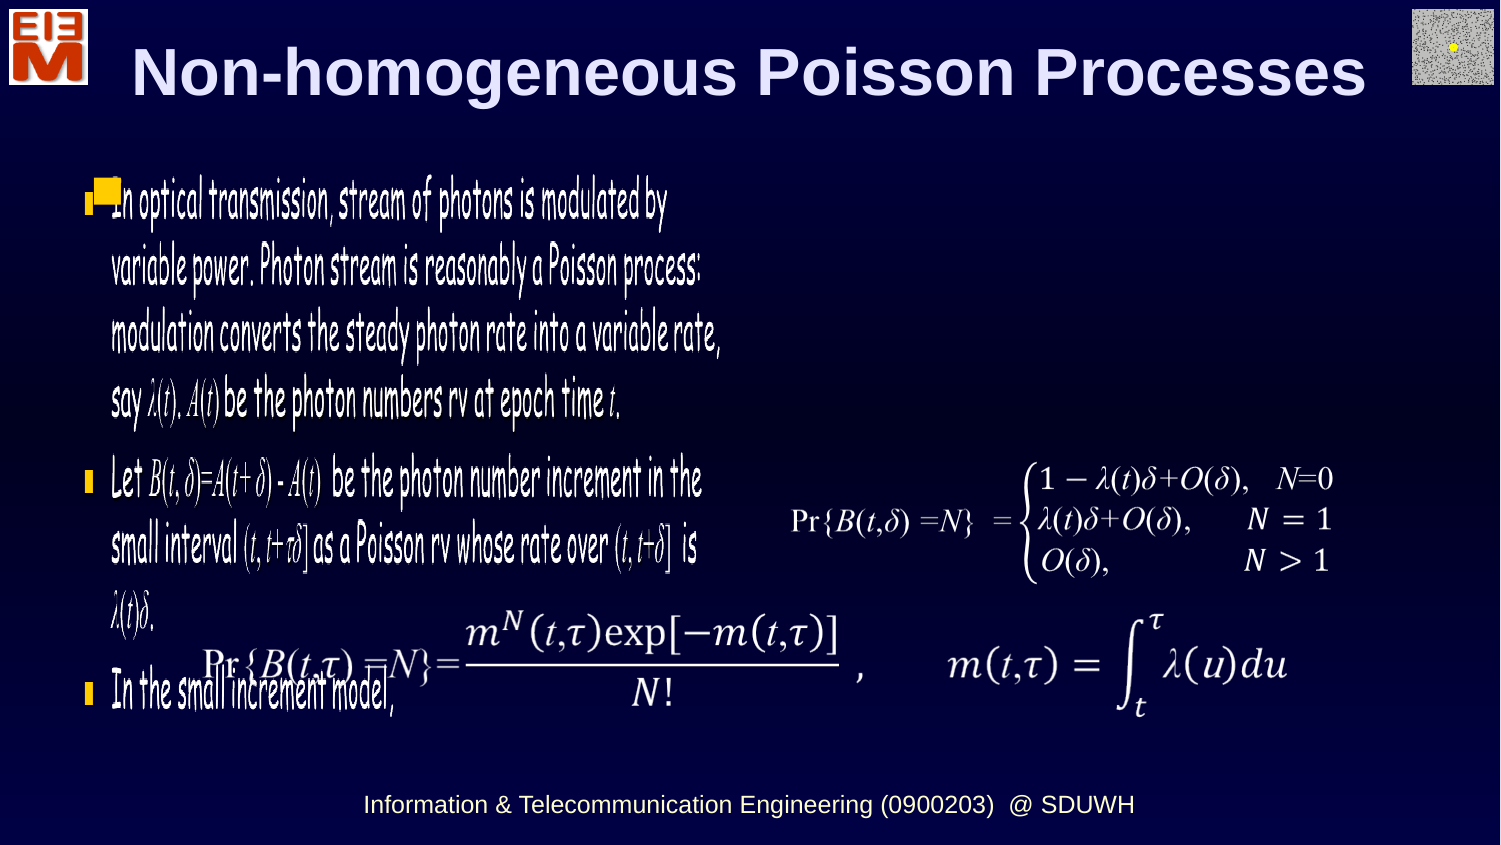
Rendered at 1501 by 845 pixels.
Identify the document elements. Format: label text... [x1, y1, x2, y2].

list [75, 150, 738, 845]
text_box [187, 597, 1326, 726]
picture [1412, 9, 1494, 85]
footer Information & Telecommunication Engineering (0900203) @ SDUWH [738, 788, 1188, 826]
title Non-homogeneous Poisson Processes [75, 12, 1425, 125]
text_box [775, 447, 1438, 592]
picture [9, 9, 88, 85]
